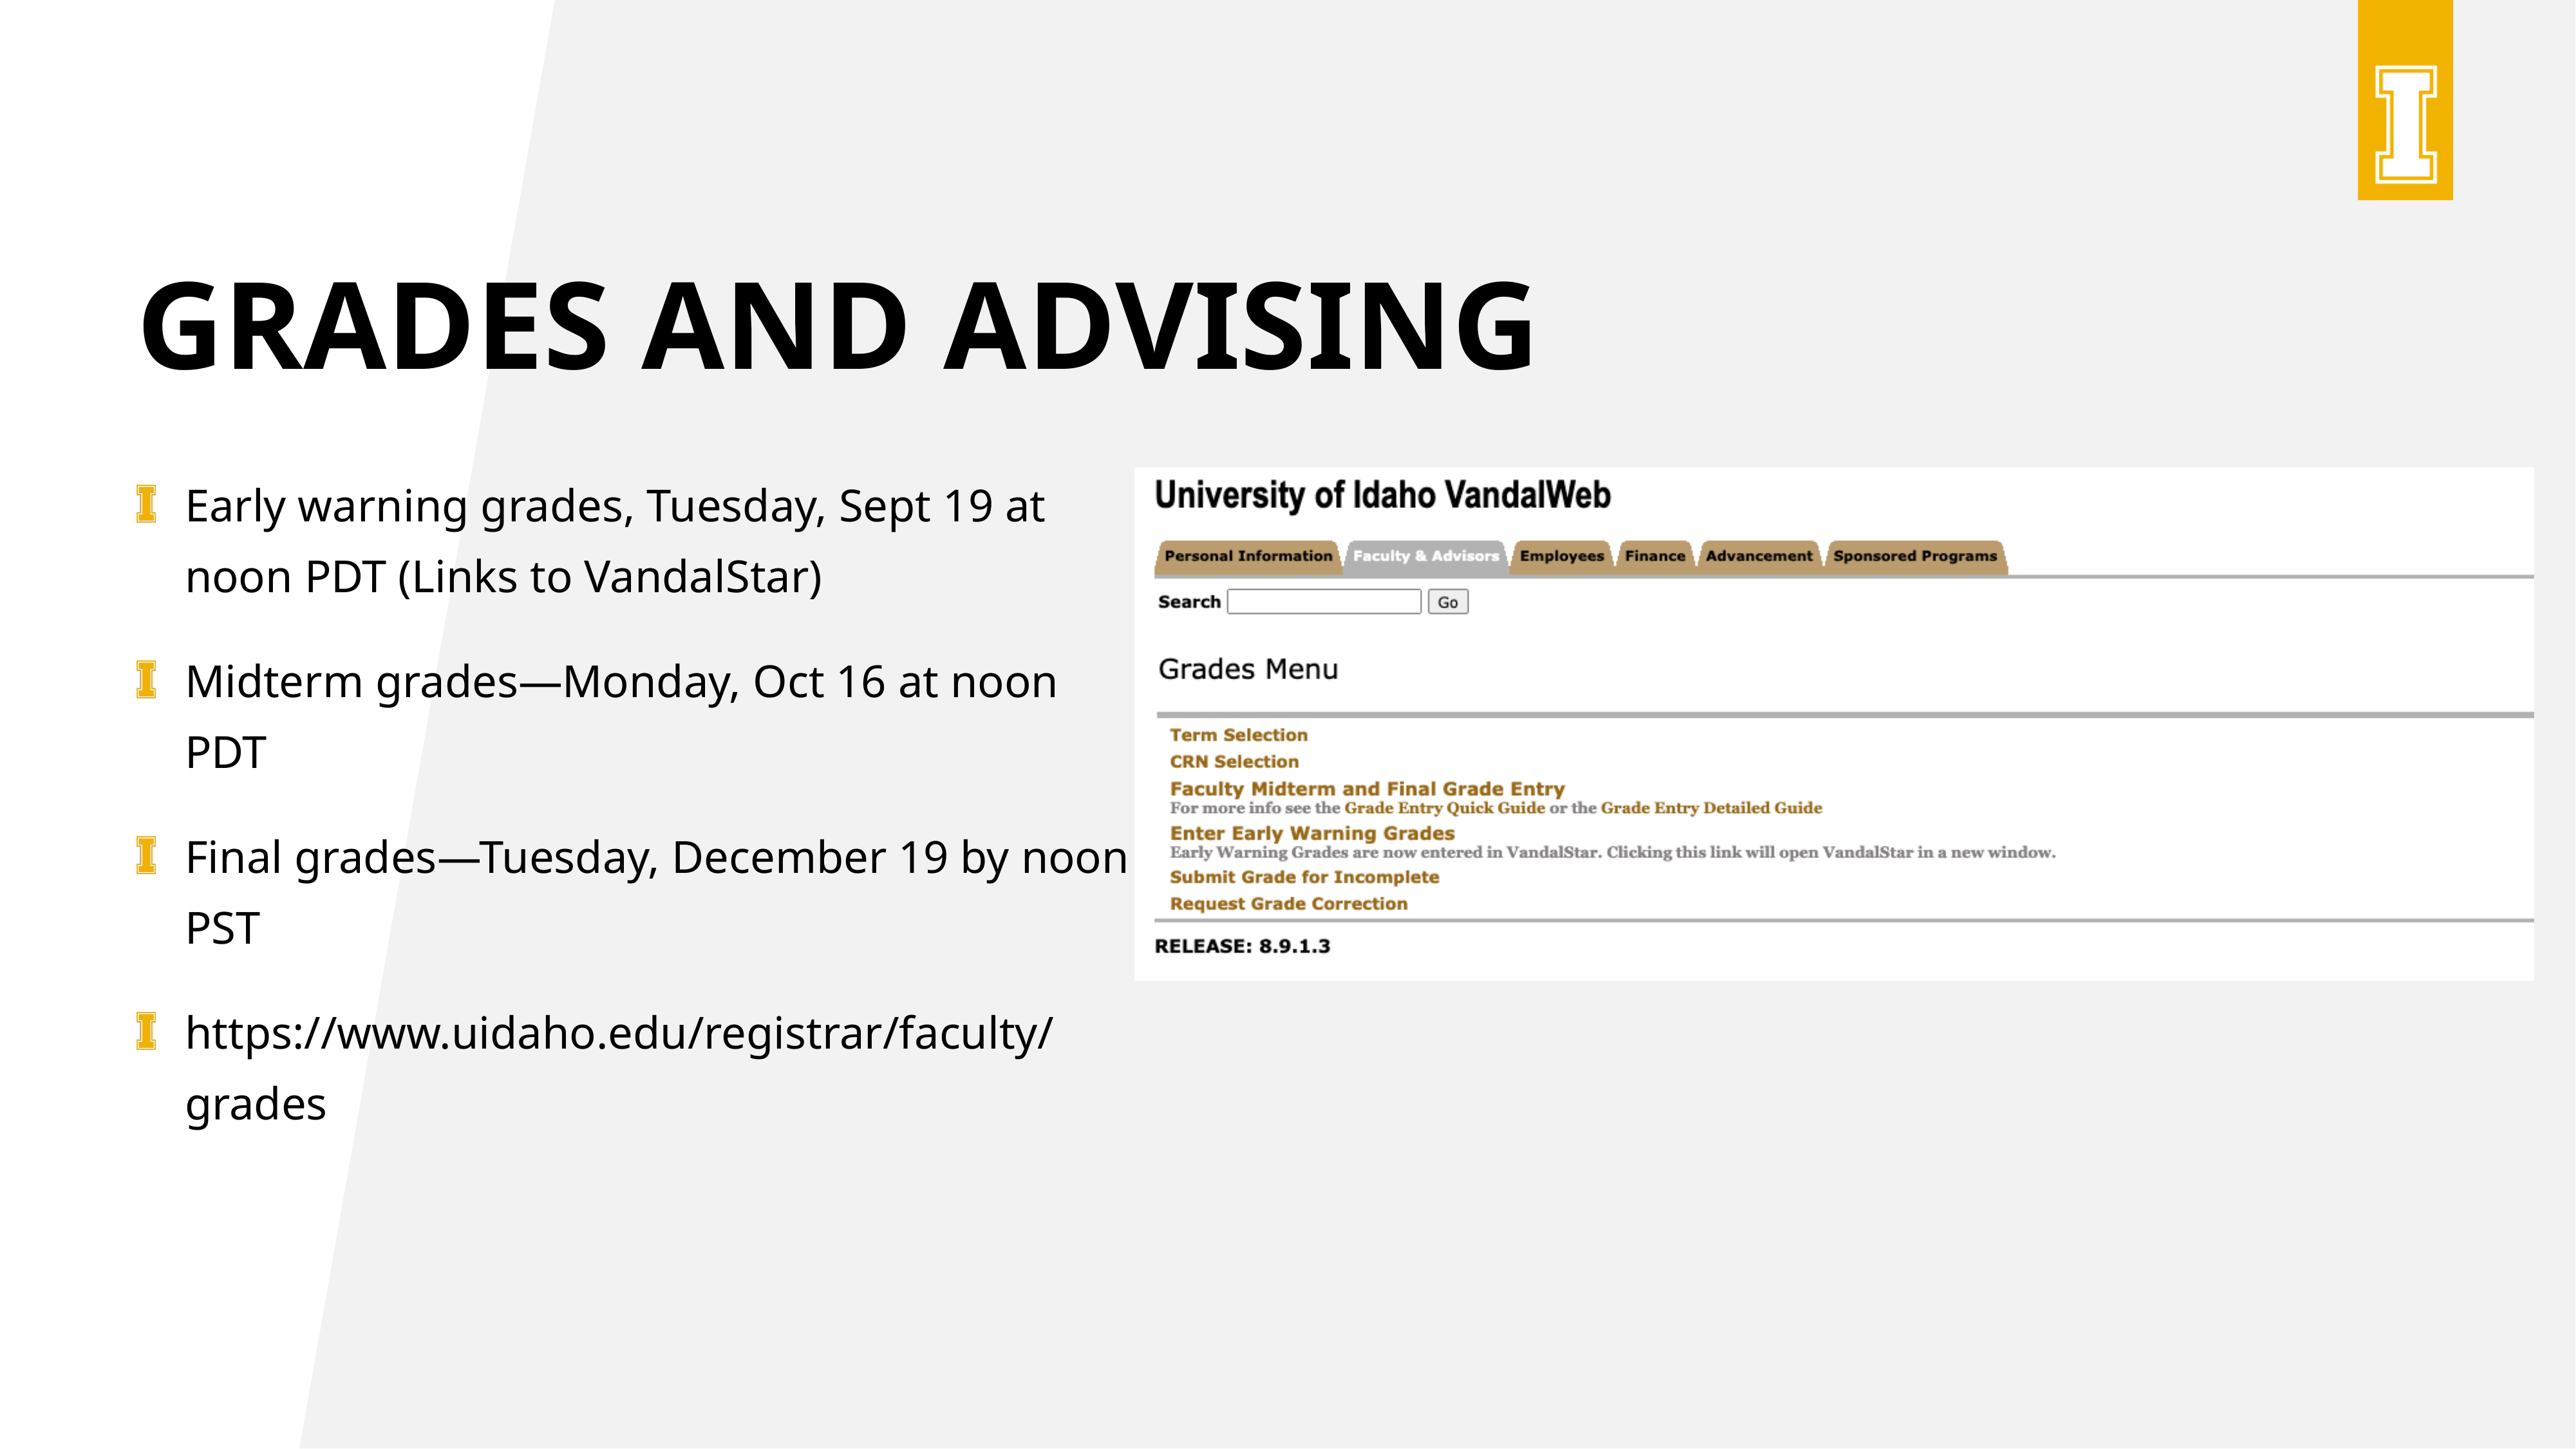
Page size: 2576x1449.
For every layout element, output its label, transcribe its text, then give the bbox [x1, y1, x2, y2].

picture [1134, 467, 2534, 982]
picture [136, 485, 156, 523]
title Grades and Advising [136, 266, 2358, 465]
picture [136, 1012, 156, 1050]
picture [136, 660, 156, 698]
list Early warning grades, Tuesday, Sept 19 at noon PDT (Links to VandalStar) Midterm grades—Monday, Oct 16 at noon PDT Final grades—Tuesday, December 19 by noon PST https://www.uidaho.edu/registrar/faculty/grades [136, 459, 1135, 912]
picture [136, 836, 156, 874]
